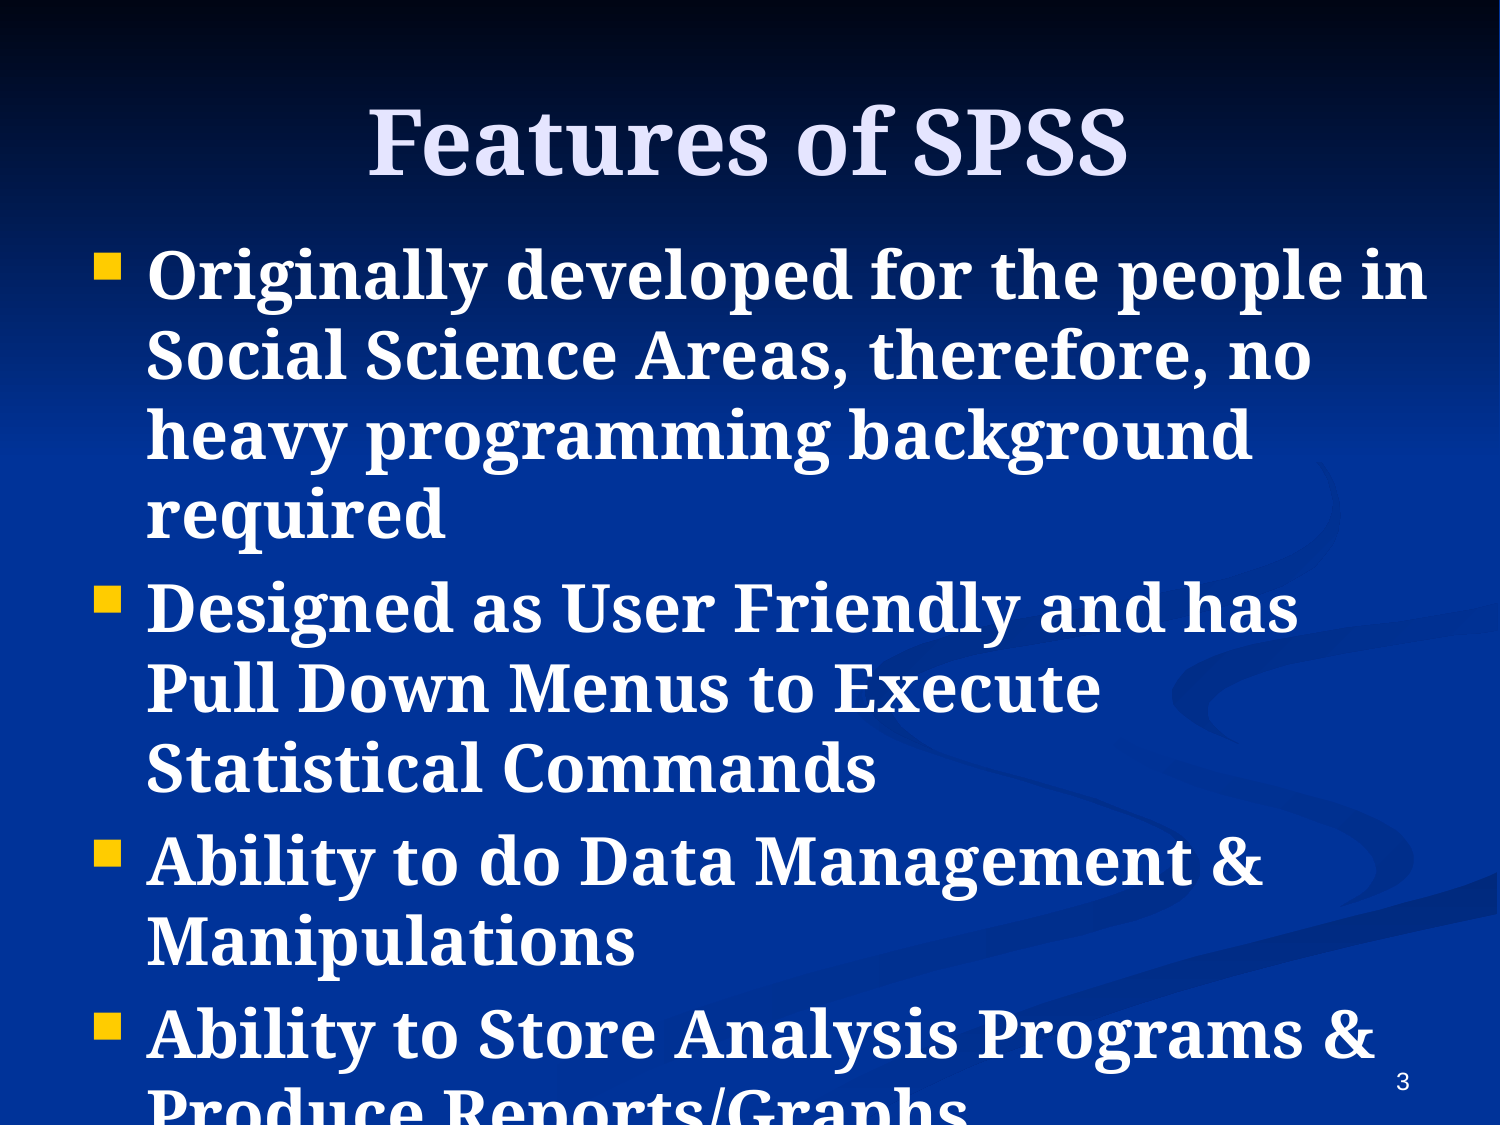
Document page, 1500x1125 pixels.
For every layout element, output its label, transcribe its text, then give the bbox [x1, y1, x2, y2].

list Originally developed for the people in Social Science Areas, therefore, no heavy programming background required Designed as User Friendly and has Pull Down Menus to Execute Statistical Commands Ability to do Data Management & Manipulations Ability to Store Analysis Programs & Produce Reports/Graphs [75, 224, 1463, 1125]
title Features of SPSS [75, 45, 1425, 224]
